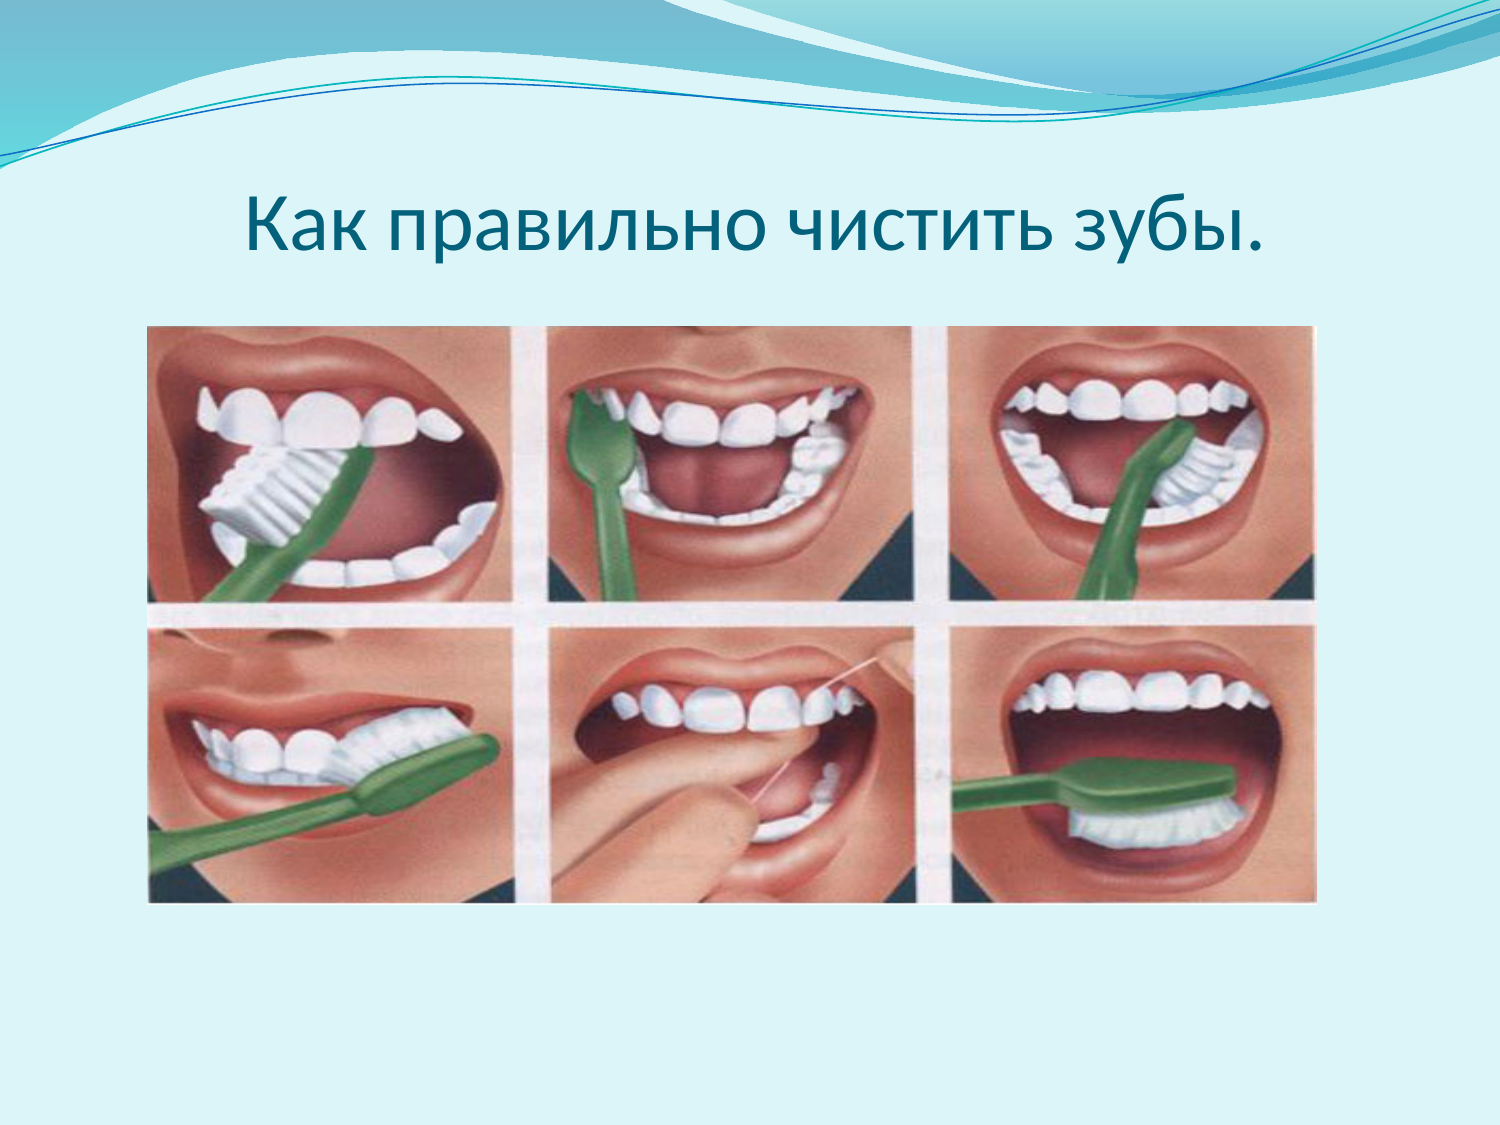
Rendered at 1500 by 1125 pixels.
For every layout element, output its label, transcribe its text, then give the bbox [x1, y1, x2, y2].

picture [147, 326, 1318, 906]
title Как правильно чистить зубы. [75, 160, 1438, 268]
